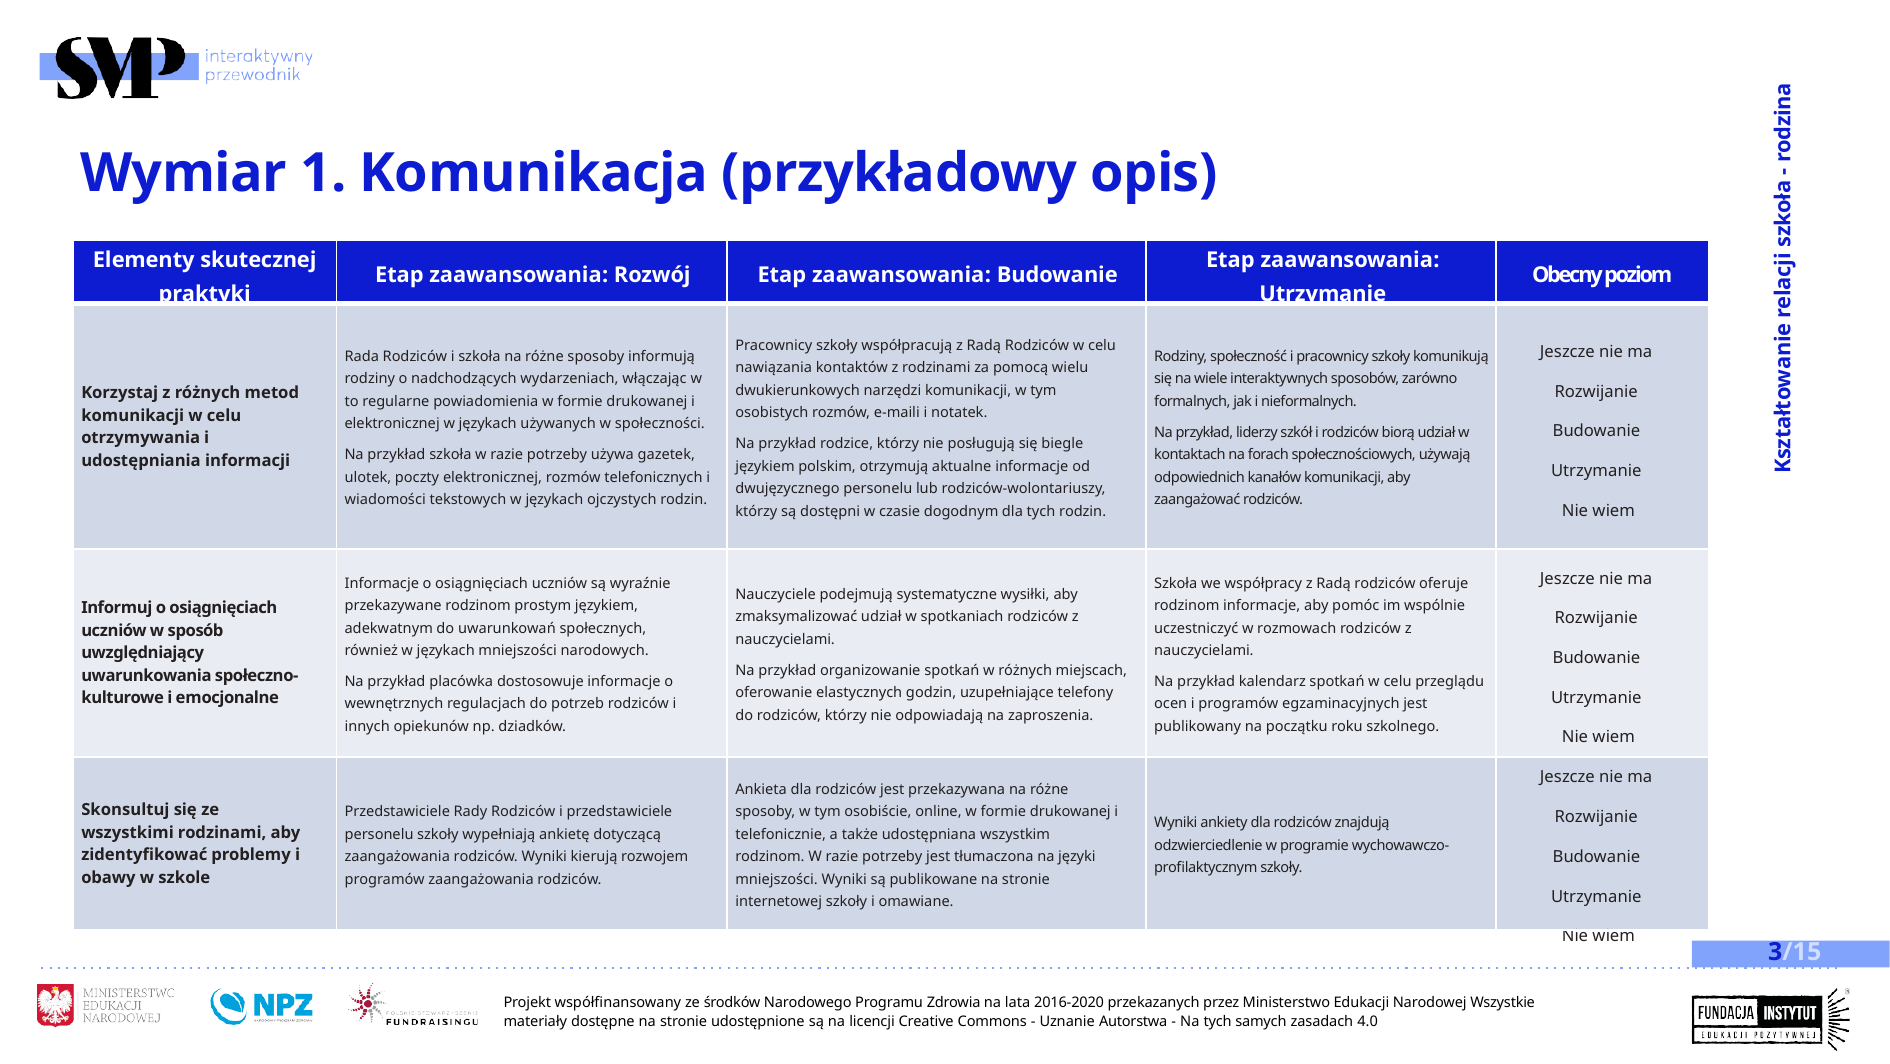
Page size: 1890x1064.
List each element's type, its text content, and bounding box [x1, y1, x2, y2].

text_box [348, 983, 478, 1025]
table_cell Nauczyciele podejmują systematyczne wysiłki, aby zmaksymalizować udział w spotkaniach rodziców z nauczycielami. Na przykład organizowanie spotkań w różnych miejscach, oferowanie elastycznych godzin, uzupełniające telefony do rodziców, którzy nie odpowiadają na zaproszenia. [728, 550, 1145, 756]
table_header Etap zaawansowania: Budowanie [728, 241, 1145, 301]
table_cell Szkoła we współpracy z Radą rodziców oferuje rodzinom informacje, aby pomóc im wspólnie uczestniczyć w rozmowach rodziców z nauczycielami. Na przykład kalendarz spotkań w celu przeglądu ocen i programów egzaminacyjnych jest publikowany na początku roku szkolnego. [1147, 550, 1495, 756]
table_header Obecny poziom [1497, 241, 1708, 301]
text_box 3/15 [1761, 935, 1822, 986]
title Wymiar 1. Komunikacja (przykładowy opis) [77, 135, 1583, 239]
table_cell Wyniki ankiety dla rodziców znajdują odzwierciedlenie w programie wychowawczo-profilaktycznym szkoły. [1147, 758, 1495, 929]
table_cell Skonsultuj się ze wszystkimi rodzinami, aby zidentyfikować problemy i obawy w szkole [74, 758, 336, 929]
table_cell Rodziny, społeczność i pracownicy szkoły komunikują się na wiele interaktywnych sposobów, zarówno formalnych, jak i nieformalnych. Na przykład, liderzy szkół i rodziców biorą udział w kontaktach na forach społecznościowych, używają odpowiednich kanałów komunikacji, aby zaangażować rodziców. [1147, 306, 1495, 548]
table_cell Rada Rodziców i szkoła na różne sposoby informują rodziny o nadchodzących wydarzeniach, włączając w to regularne powiadomienia w formie drukowanej i elektronicznej w językach używanych w społeczności. Na przykład szkoła w razie potrzeby używa gazetek, ulotek, poczty elektronicznej, rozmów telefonicznych i wiadomości tekstowych w językach ojczystych rodzin. [337, 306, 726, 548]
table_cell Przedstawiciele Rady Rodziców i przedstawiciele personelu szkoły wypełniają ankietę dotyczącą zaangażowania rodziców. Wyniki kierują rozwojem programów zaangażowania rodziców. [337, 758, 726, 929]
table_header Etap zaawansowania: Utrzymanie [1147, 241, 1495, 301]
table_cell Korzystaj z różnych metod komunikacji w celu otrzymywania i udostępniania informacji [74, 306, 336, 548]
table_cell Informacje o osiągnięciach uczniów są wyraźnie przekazywane rodzinom prostym językiem, adekwatnym do uwarunkowań społecznych, również w językach mniejszości narodowych. Na przykład placówka dostosowuje informacje o wewnętrznych regulacjach do potrzeb rodziców i innych opiekunów np. dziadków. [337, 550, 726, 756]
table_header Elementy skutecznej praktyki [74, 241, 336, 301]
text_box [36, 984, 175, 1029]
table_cell Jeszcze nie ma Rozwijanie Budowanie Utrzymanie Nie wiem [1497, 550, 1708, 756]
table_header Etap zaawansowania: Rozwój [337, 241, 726, 301]
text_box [1691, 987, 1850, 1051]
text_box [210, 988, 313, 1025]
text_box [39, 37, 313, 99]
table_cell Jeszcze nie ma Rozwijanie Budowanie Utrzymanie Nie wiem [1497, 758, 1708, 929]
table_cell Ankieta dla rodziców jest przekazywana na różne sposoby, w tym osobiście, online, w formie drukowanej i telefonicznie, a także udostępniana wszystkim rodzinom. W razie potrzeby jest tłumaczona na języki mniejszości. Wyniki są publikowane na stronie internetowej szkoły i omawiane. [728, 758, 1145, 929]
table_cell Jeszcze nie ma Rozwijanie Budowanie Utrzymanie Nie wiem [1497, 306, 1708, 548]
text_box Kształtowanie relacji szkoła - rodzina [1768, 39, 1795, 476]
table_cell Pracownicy szkoły współpracują z Radą Rodziców w celu nawiązania kontaktów z rodzinami za pomocą wielu dwukierunkowych narzędzi komunikacji, w tym osobistych rozmów, e-maili i notatek. Na przykład rodzice, którzy nie posługują się biegle językiem polskim, otrzymują aktualne informacje od dwujęzycznego personelu lub rodziców-wolontariuszy, którzy są dostępni w czasie dogodnym dla tych rodzin. [728, 306, 1145, 548]
table_cell Informuj o osiągnięciach uczniów w sposób uwzględniający uwarunkowania społeczno-kulturowe i emocjonalne [74, 550, 336, 756]
footer Projekt współfinansowany ze środków Narodowego Programu Zdrowia na lata 2016-2020 przekazanych przez Ministerstwo Edukacji Narodowej Wszystkie materiały dostępne na stronie udostępnione są na licencji Creative Commons - Uznanie Autorstwa - Na tych samych zasadach 4.0 [501, 991, 1552, 1064]
